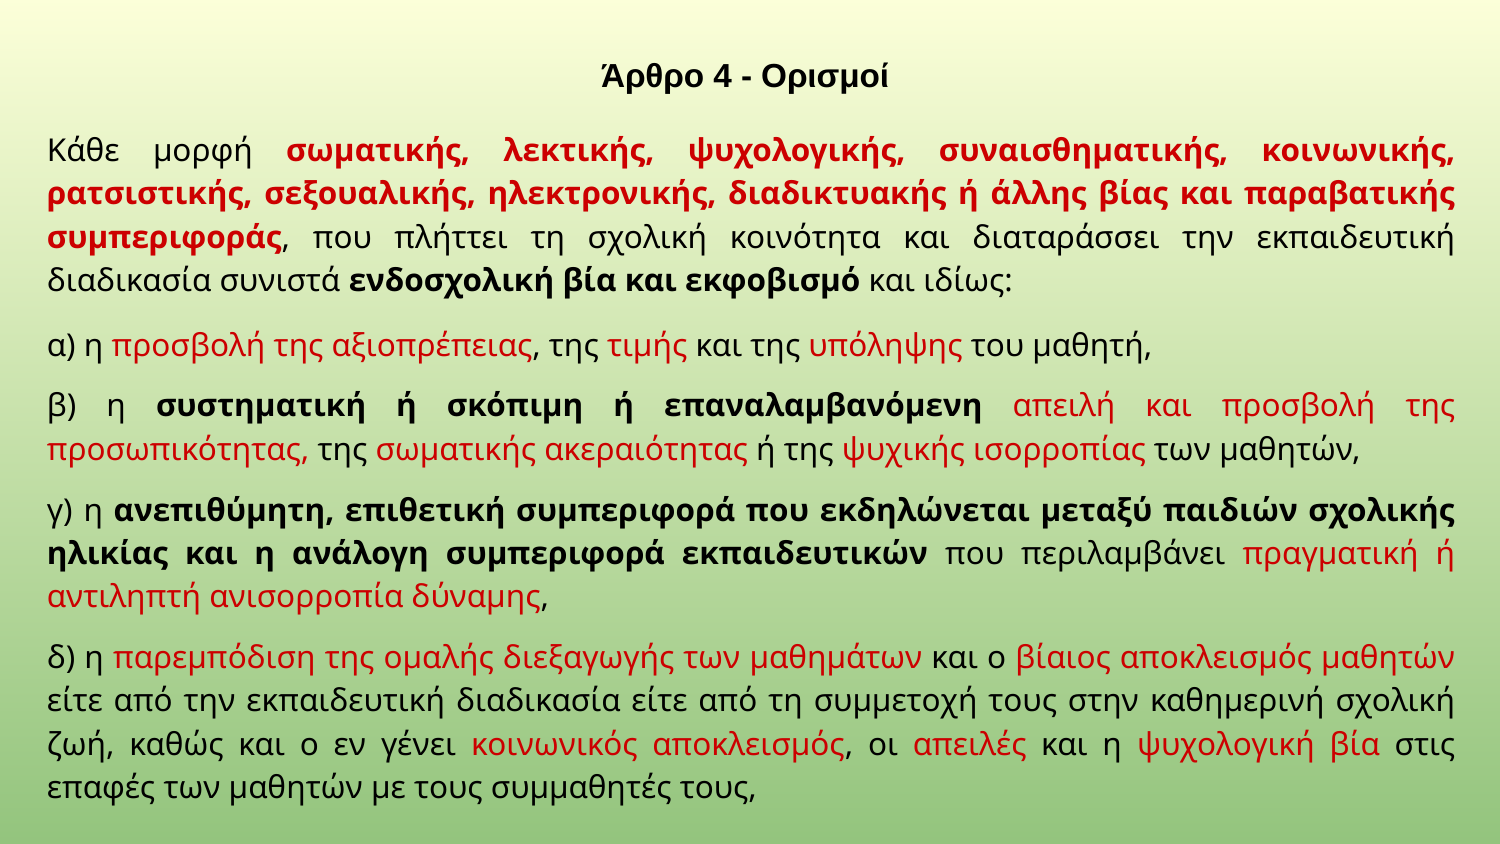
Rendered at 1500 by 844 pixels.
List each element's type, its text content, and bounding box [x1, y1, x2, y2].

title Άρθρο 4 - Ορισμοί [51, 33, 1449, 109]
list Κάθε μορφή σωματικής, λεκτικής, ψυχολογικής, συναισθηματικής, κοινωνικής, ρατσιστικής, σεξουαλικής, ηλεκτρονικής, διαδικτυακής ή άλλης βίας και παραβατικής συμπεριφοράς, που πλήττει τη σχολική κοινότητα και διαταράσσει την εκπαιδευτική διαδικασία συνιστά ενδοσχολική βία και εκφοβισμό και ιδίως: α) η προσβολή της αξιοπρέπειας, της τιμής και της υπόληψης του μαθητή, β) η συστηματική ή σκόπιμη ή επαναλαμβανόμενη απειλή και προσβολή της προσωπικότητας, της σωματικής ακεραιότητας ή της ψυχικής ισορροπίας των μαθητών, γ) η ανεπιθύμητη, επιθετική συμπεριφορά που εκδηλώνεται μεταξύ παιδιών σχολικής ηλικίας και η ανάλογη συμπεριφορά εκπαιδευτικών που περιλαμβάνει πραγματική ή αντιληπτή ανισορροπία δύναμης, δ) η παρεμπόδιση της ομαλής διεξαγωγής των μαθημάτων και ο βίαιος αποκλεισμός μαθητών είτε από την εκπαιδευτική διαδικασία είτε από τη συμμετοχή τους στην καθημερινή σχολική ζωή, καθώς και ο εν γένει κοινωνικός αποκλεισμός, οι απειλές και η ψυχολογική βία στις επαφές των μαθητών με τους συμμαθητές τους, [31, 109, 1471, 830]
